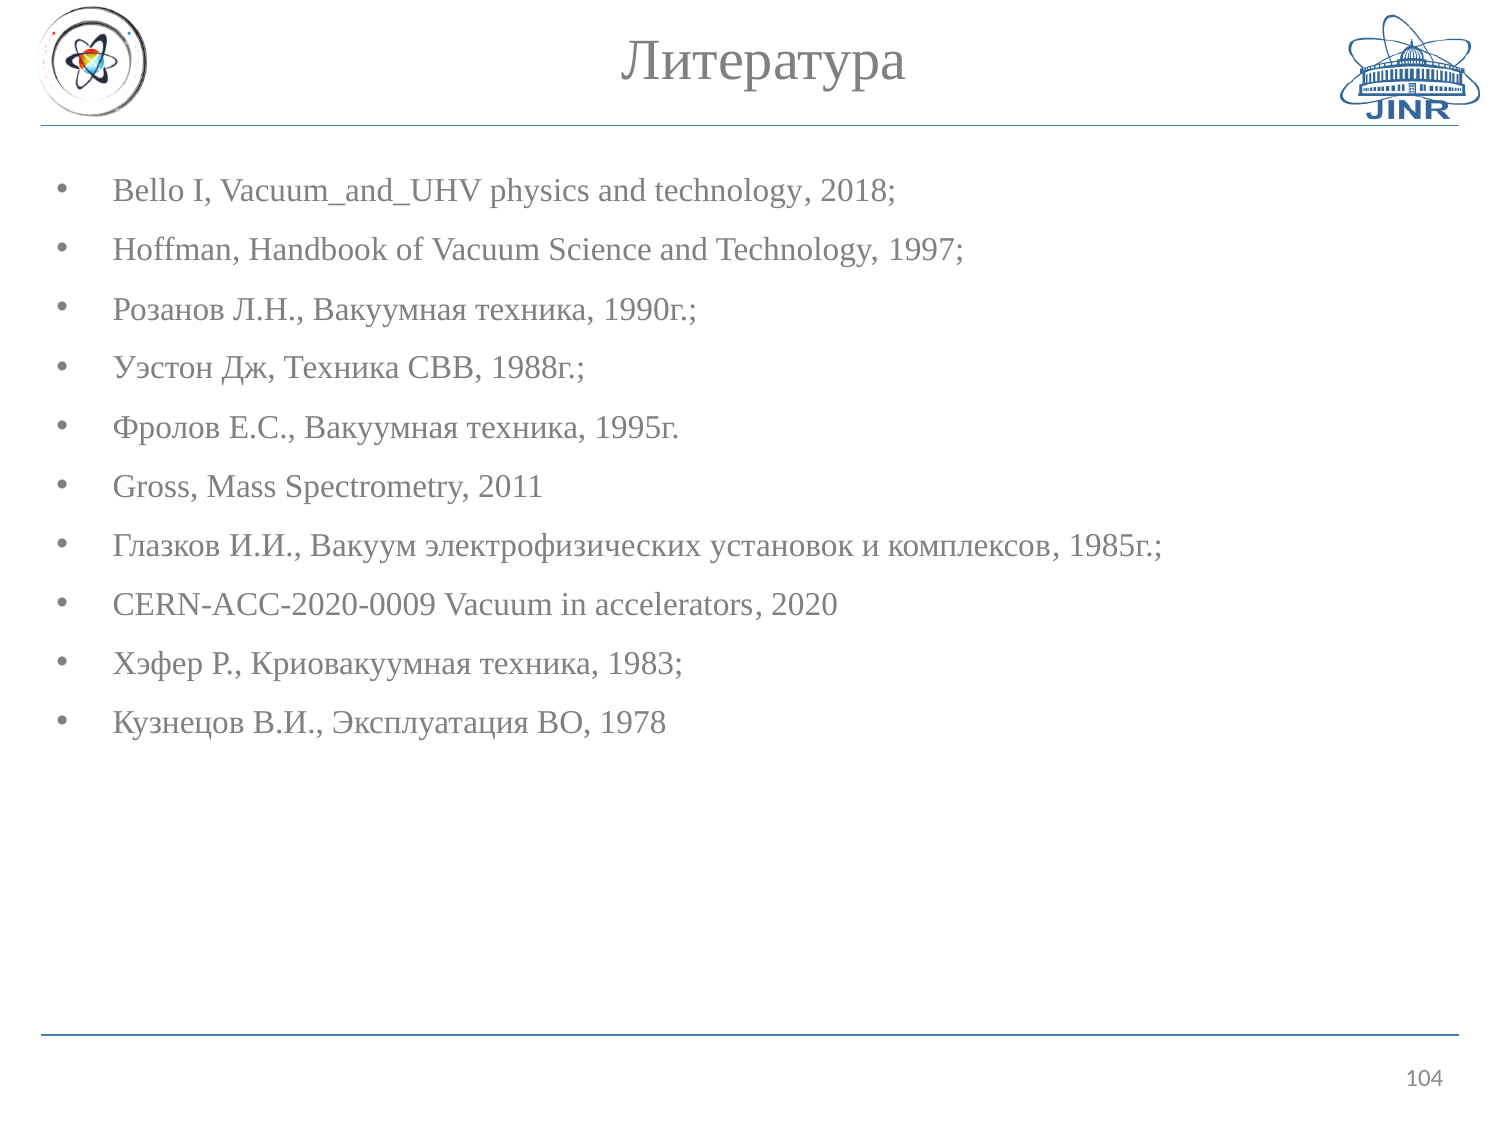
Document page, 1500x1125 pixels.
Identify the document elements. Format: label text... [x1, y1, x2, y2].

text_box Литература [163, 13, 1440, 118]
list Bello I, Vacuum_and_UHV physics and technology, 2018; Hoffman, Handbook of Vacuum Science and Technology, 1997; Розанов Л.Н., Вакуумная техника, 1990г.; Уэстон Дж, Техника СВВ, 1988г.; Фролов Е.С., Вакуумная техника, 1995г. Gross, Mass Spectrometry, 2011 Глазков И.И., Вакуум электрофизических установок и комплексов, 1985г.; CERN-ACC-2020-0009 Vacuum in accelerators, 2020 Хэфер Р., Криовакуумная техника, 1983; Кузнецов В.И., Эксплуатация ВО, 1978 [41, 160, 1412, 877]
picture [1340, 0, 1480, 139]
slide_number 104 [1108, 1046, 1459, 1107]
picture [29, 0, 160, 121]
